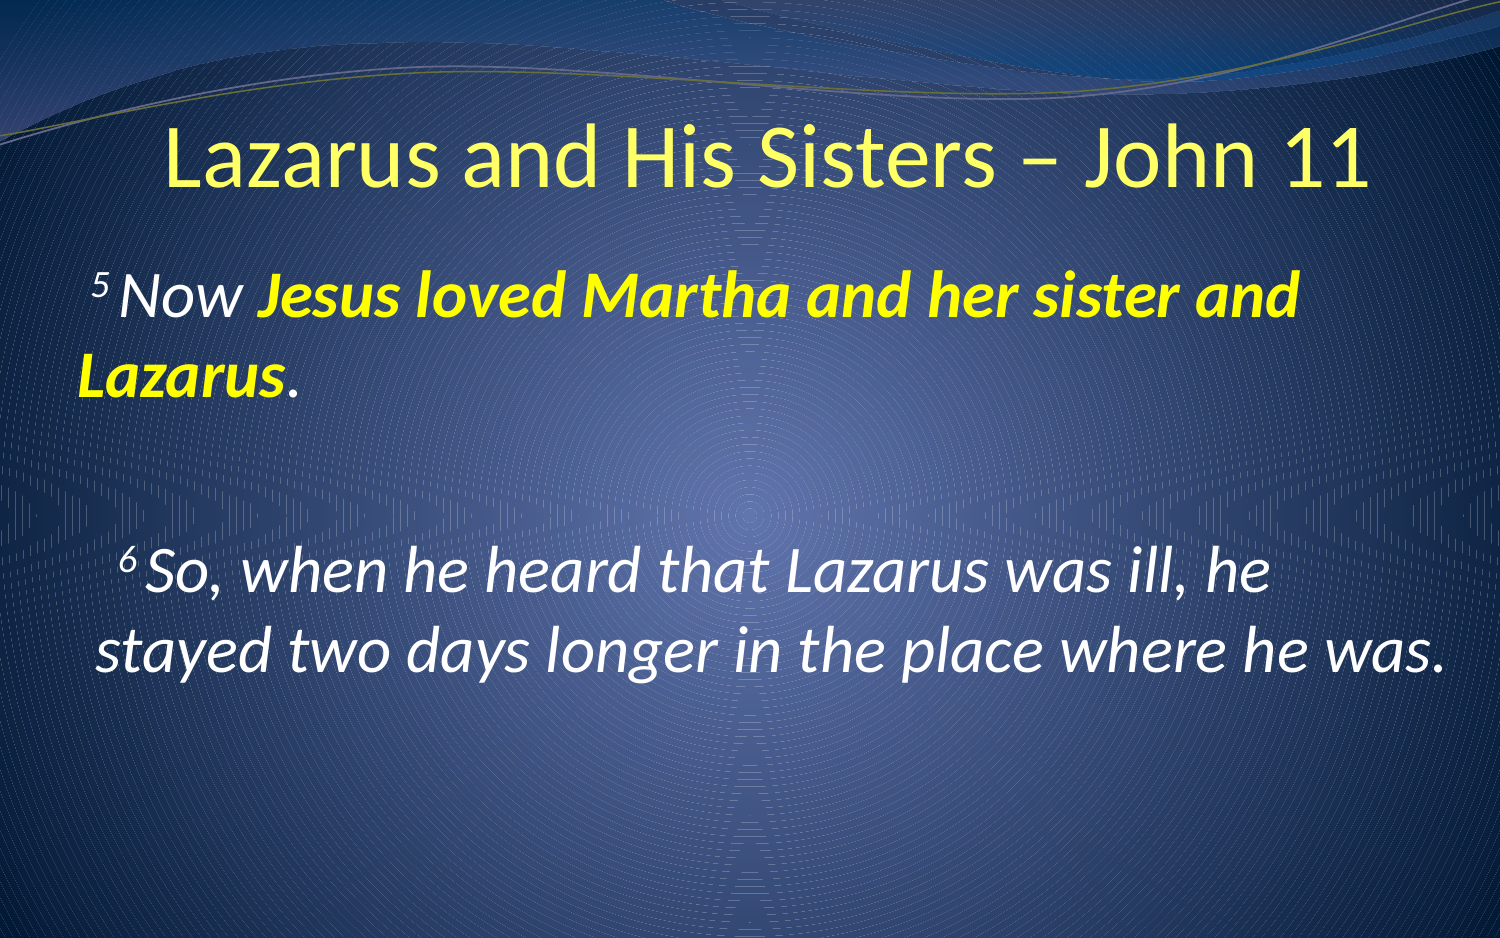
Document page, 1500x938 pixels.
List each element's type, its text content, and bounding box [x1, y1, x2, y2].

text_box 5 Now Jesus loved Martha and her sister and Lazarus. [62, 243, 1475, 419]
title Lazarus and His Sisters – John 11 [162, 81, 1375, 207]
text_box 6 So, when he heard that Lazarus was ill, he stayed two days longer in the place where he was. [62, 518, 1475, 694]
